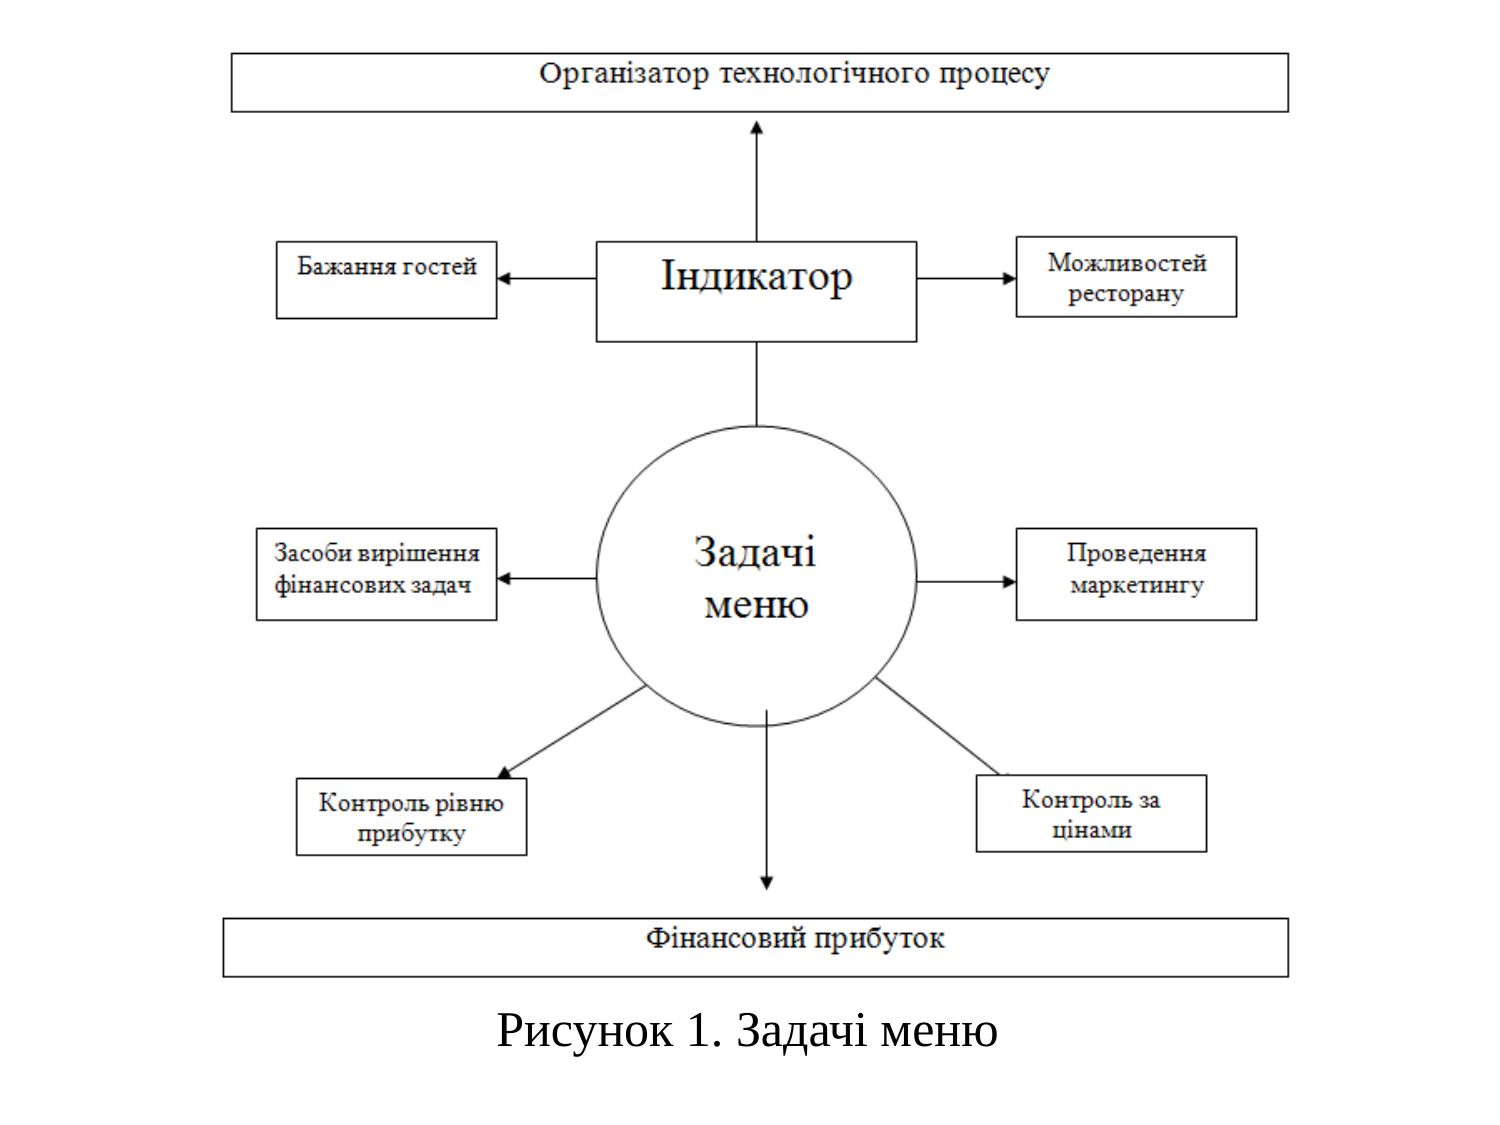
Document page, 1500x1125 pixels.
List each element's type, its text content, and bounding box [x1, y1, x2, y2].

title Рисунок 1. Задачі меню [246, 1000, 1250, 1080]
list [175, 34, 1337, 992]
